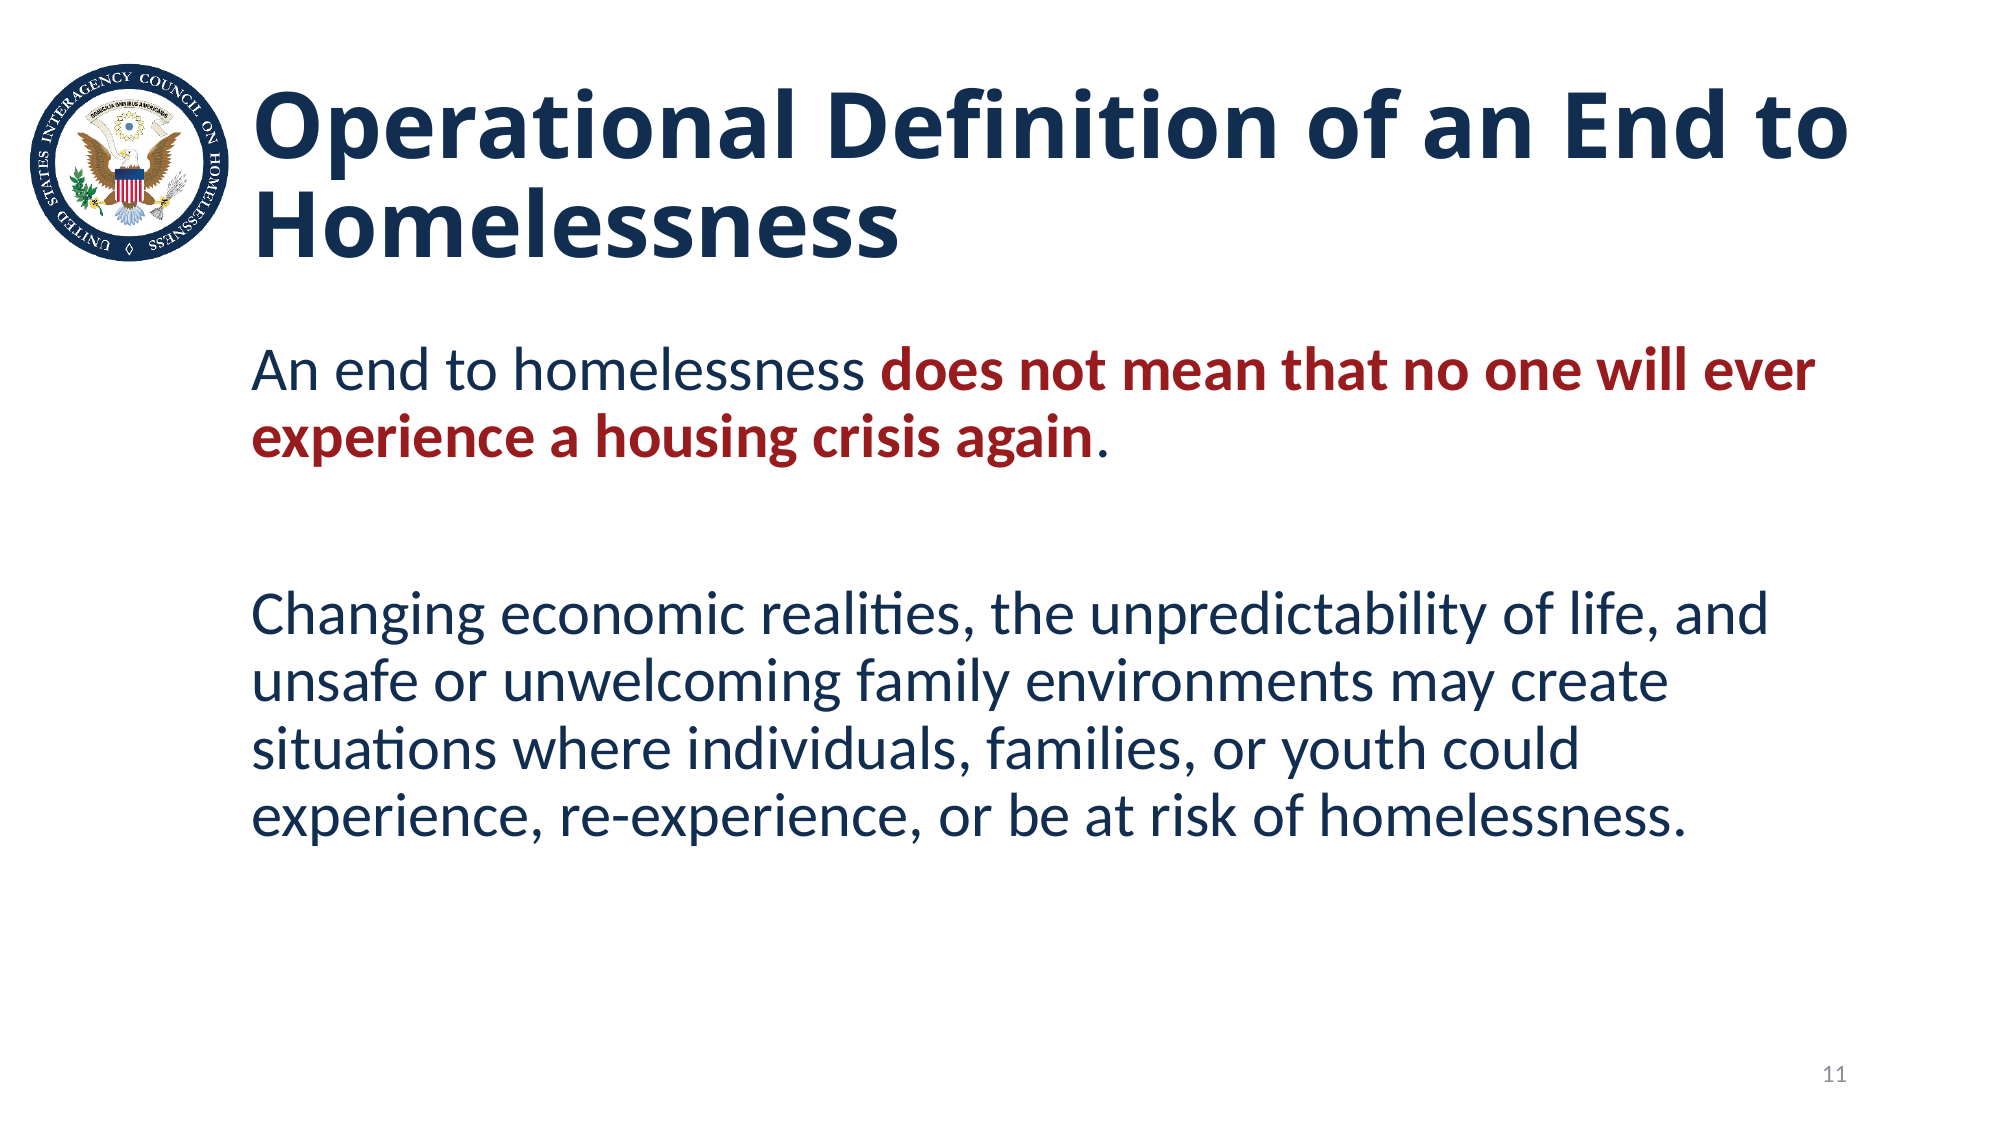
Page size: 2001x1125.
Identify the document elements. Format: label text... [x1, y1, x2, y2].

list An end to homelessness does not mean that no one will ever experience a housing crisis again. Changing economic realities, the unpredictability of life, and unsafe or unwelcoming family environments may create situations where individuals, families, or youth could experience, re-experience, or be at risk of homelessness. [236, 328, 1871, 1043]
title Operational Definition of an End to Homelessness [236, 69, 1871, 288]
picture [21, 55, 237, 270]
slide_number 11 [1412, 1042, 1863, 1103]
